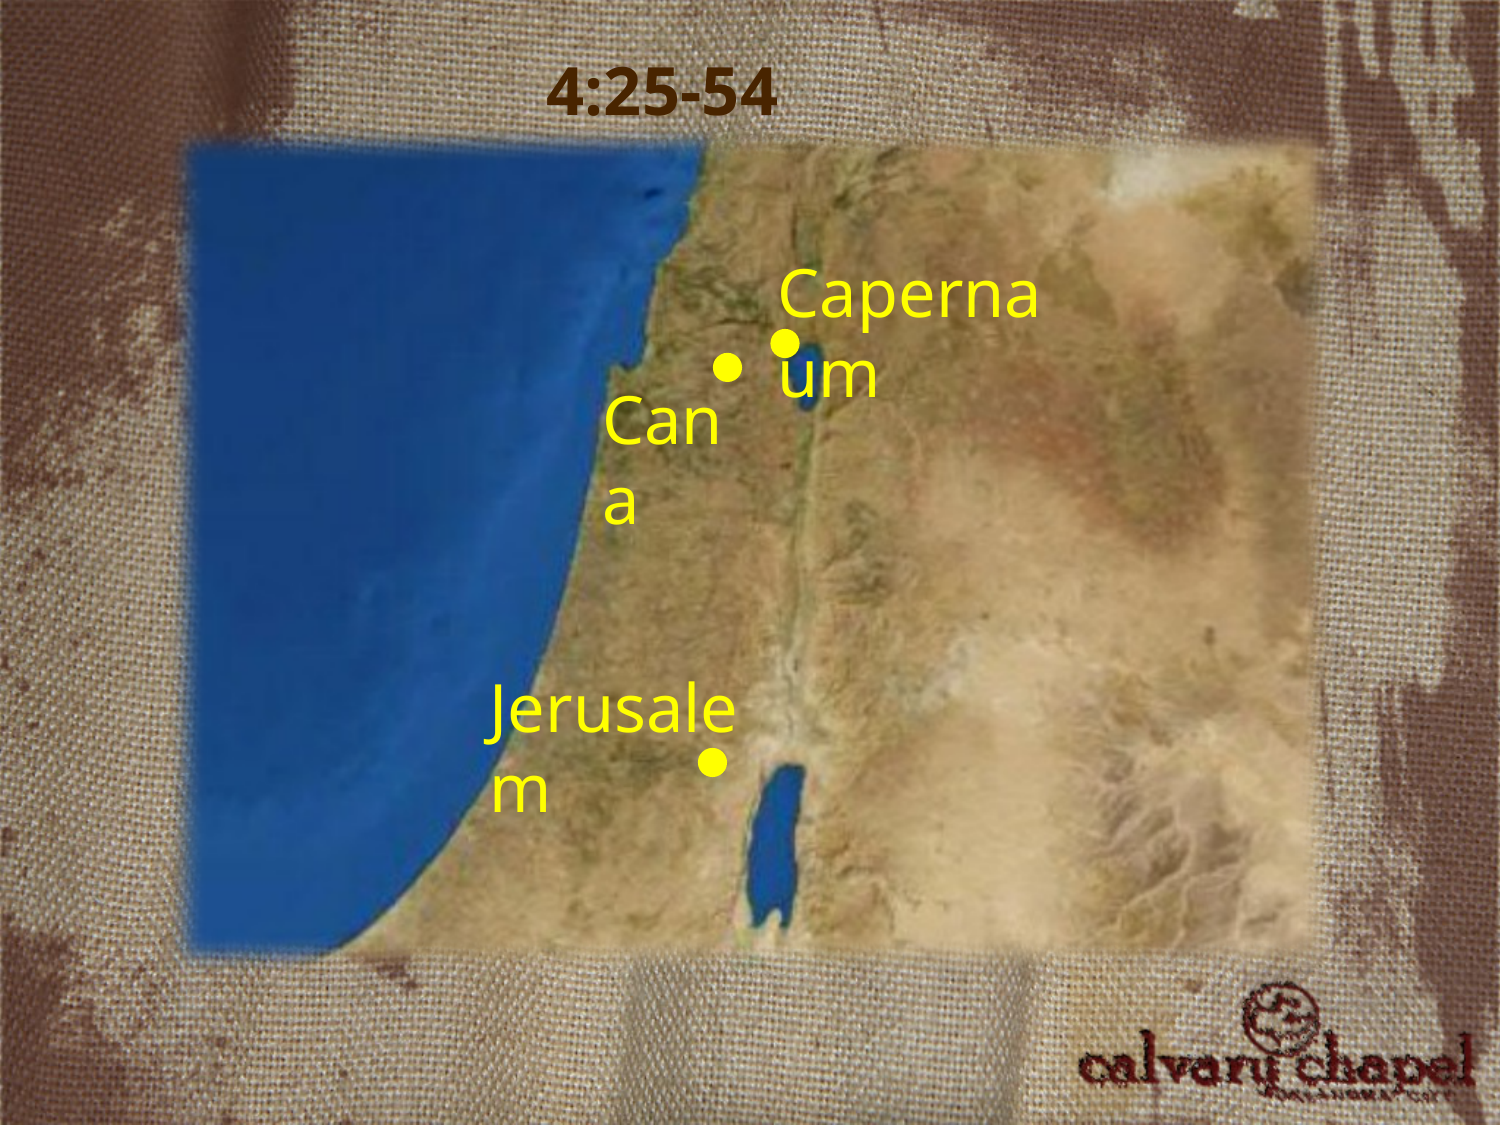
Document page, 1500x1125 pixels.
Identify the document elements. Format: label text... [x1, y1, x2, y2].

text_box 4:25-54 [312, 41, 1013, 123]
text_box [762, 243, 1076, 357]
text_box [474, 658, 788, 776]
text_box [587, 354, 763, 467]
picture [0, 0, 1500, 1125]
